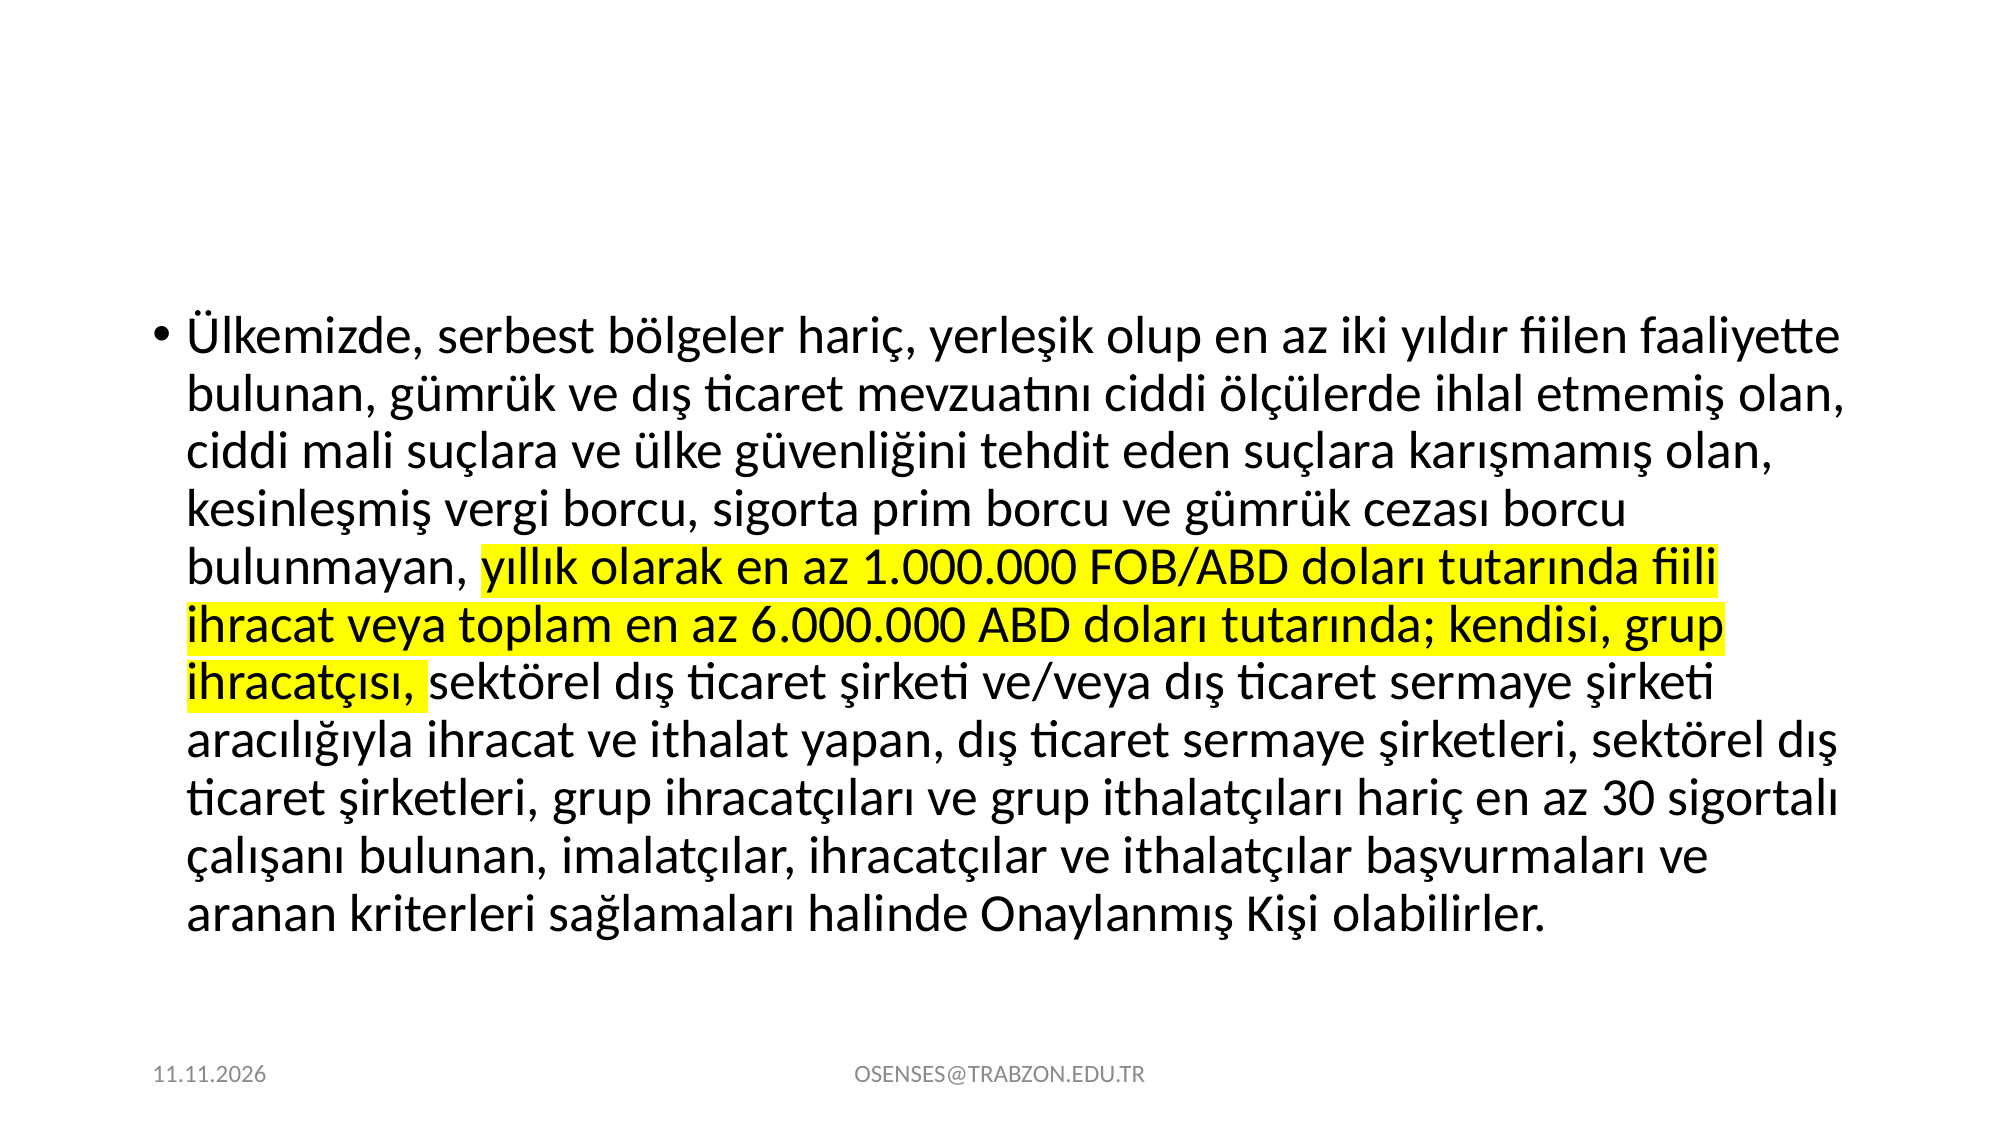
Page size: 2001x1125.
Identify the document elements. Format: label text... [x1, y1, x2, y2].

footer OSENSES@TRABZON.EDU.TR [662, 1042, 1338, 1103]
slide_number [137, 1042, 588, 1103]
list Ülkemizde, serbest bölgeler hariç, yerleşik olup en az iki yıldır fiilen faaliyette bulunan, gümrük ve dış ticaret mevzuatını ciddi ölçülerde ihlal etmemiş olan, ciddi mali suçlara ve ülke güvenliğini tehdit eden suçlara karışmamış olan, kesinleşmiş vergi borcu, sigorta prim borcu ve gümrük cezası borcu bulunmayan, yıllık olarak en az 1.000.000 FOB/ABD doları tutarında fiili ihracat veya toplam en az 6.000.000 ABD doları tutarında; kendisi, grup ihracatçısı, sektörel dış ticaret şirketi ve/veya dış ticaret sermaye şirketi aracılığıyla ihracat ve ithalat yapan, dış ticaret sermaye şirketleri, sektörel dış ticaret şirketleri, grup ihracatçıları ve grup ithalatçıları hariç en az 30 sigortalı çalışanı bulunan, imalatçılar, ihracatçılar ve ithalatçılar başvurmaları ve aranan kriterleri sağlamaları halinde Onaylanmış Kişi olabilirler. [137, 299, 1863, 1014]
